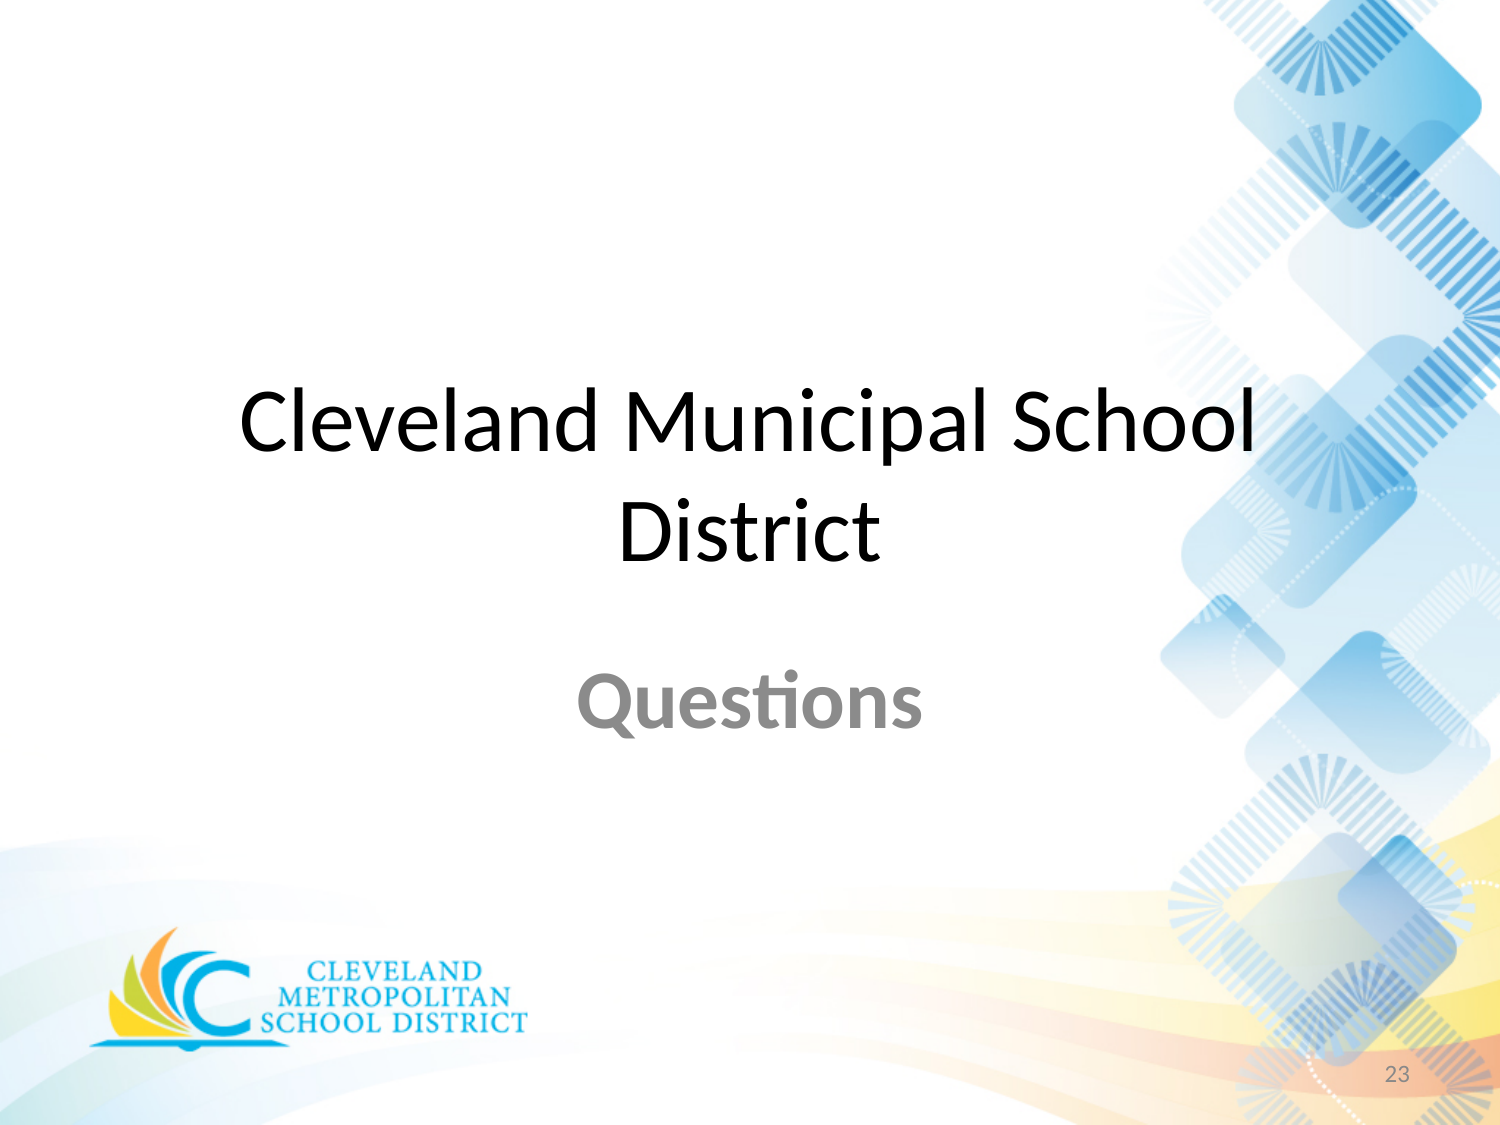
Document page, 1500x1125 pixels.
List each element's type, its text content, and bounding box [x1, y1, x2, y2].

title Cleveland Municipal School District [112, 349, 1388, 591]
slide_number 23 [1074, 1042, 1425, 1103]
subtitle Questions [224, 637, 1276, 926]
picture [0, 0, 1500, 1125]
